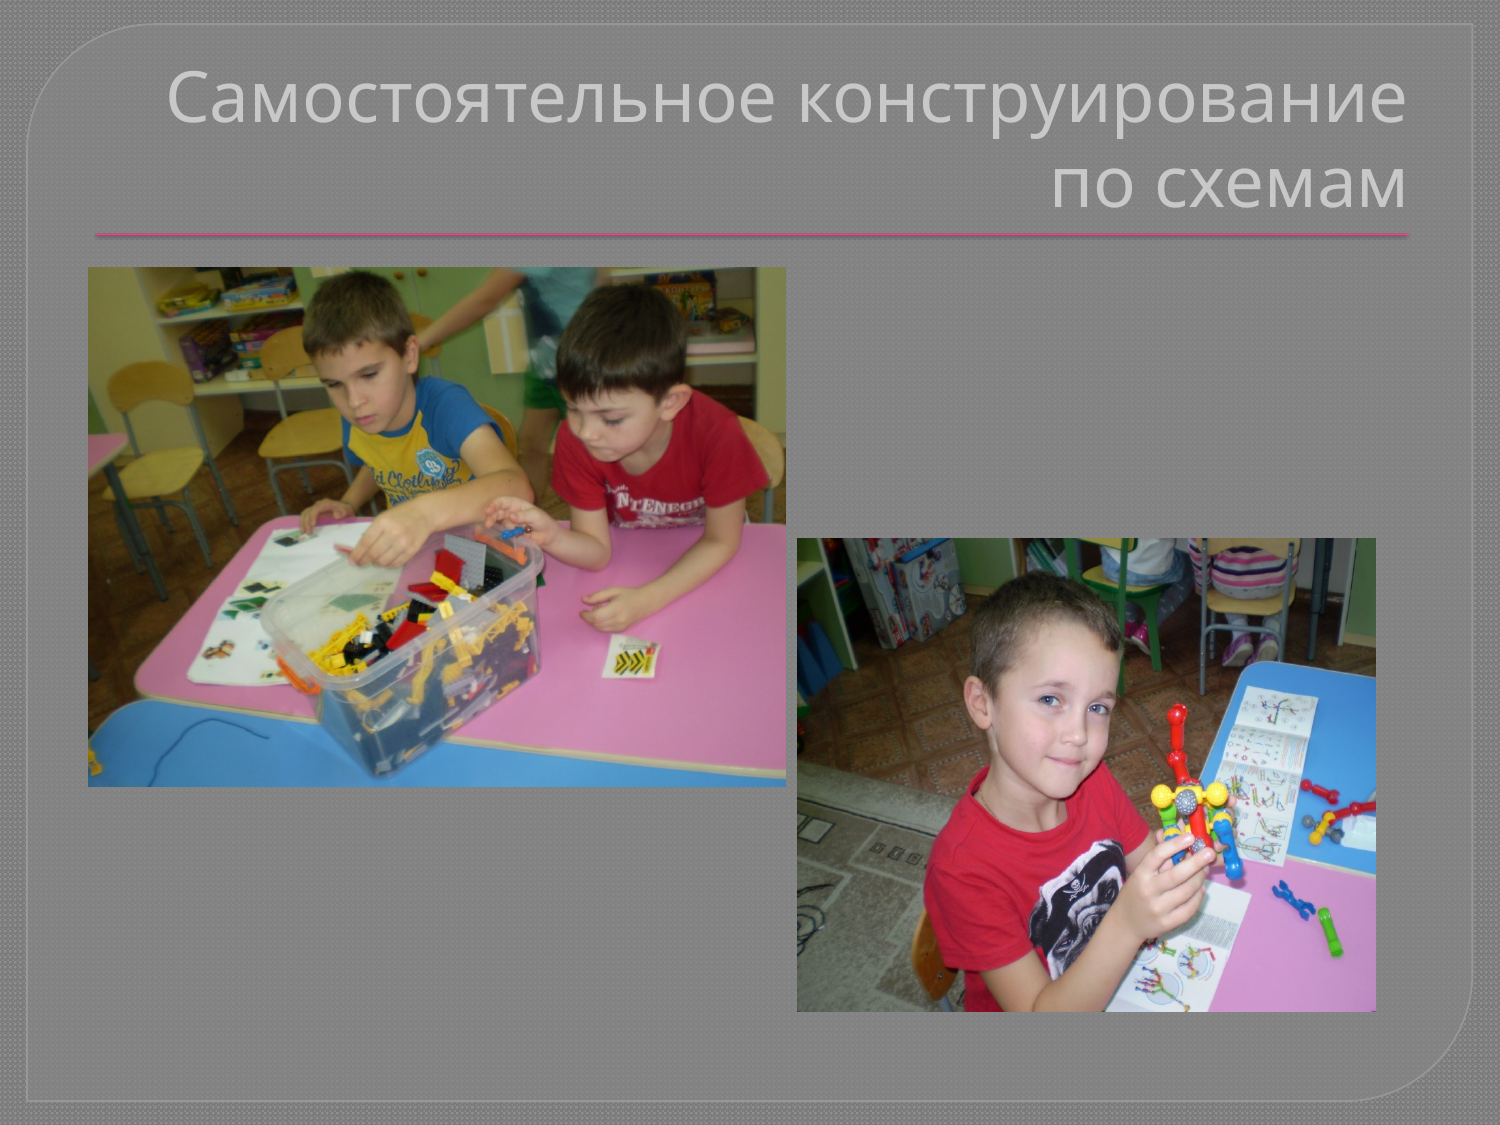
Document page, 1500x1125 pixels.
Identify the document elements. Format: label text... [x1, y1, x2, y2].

picture [88, 266, 786, 788]
picture [796, 538, 1377, 1012]
title Самостоятельное конструирование по схемам [75, 41, 1425, 230]
